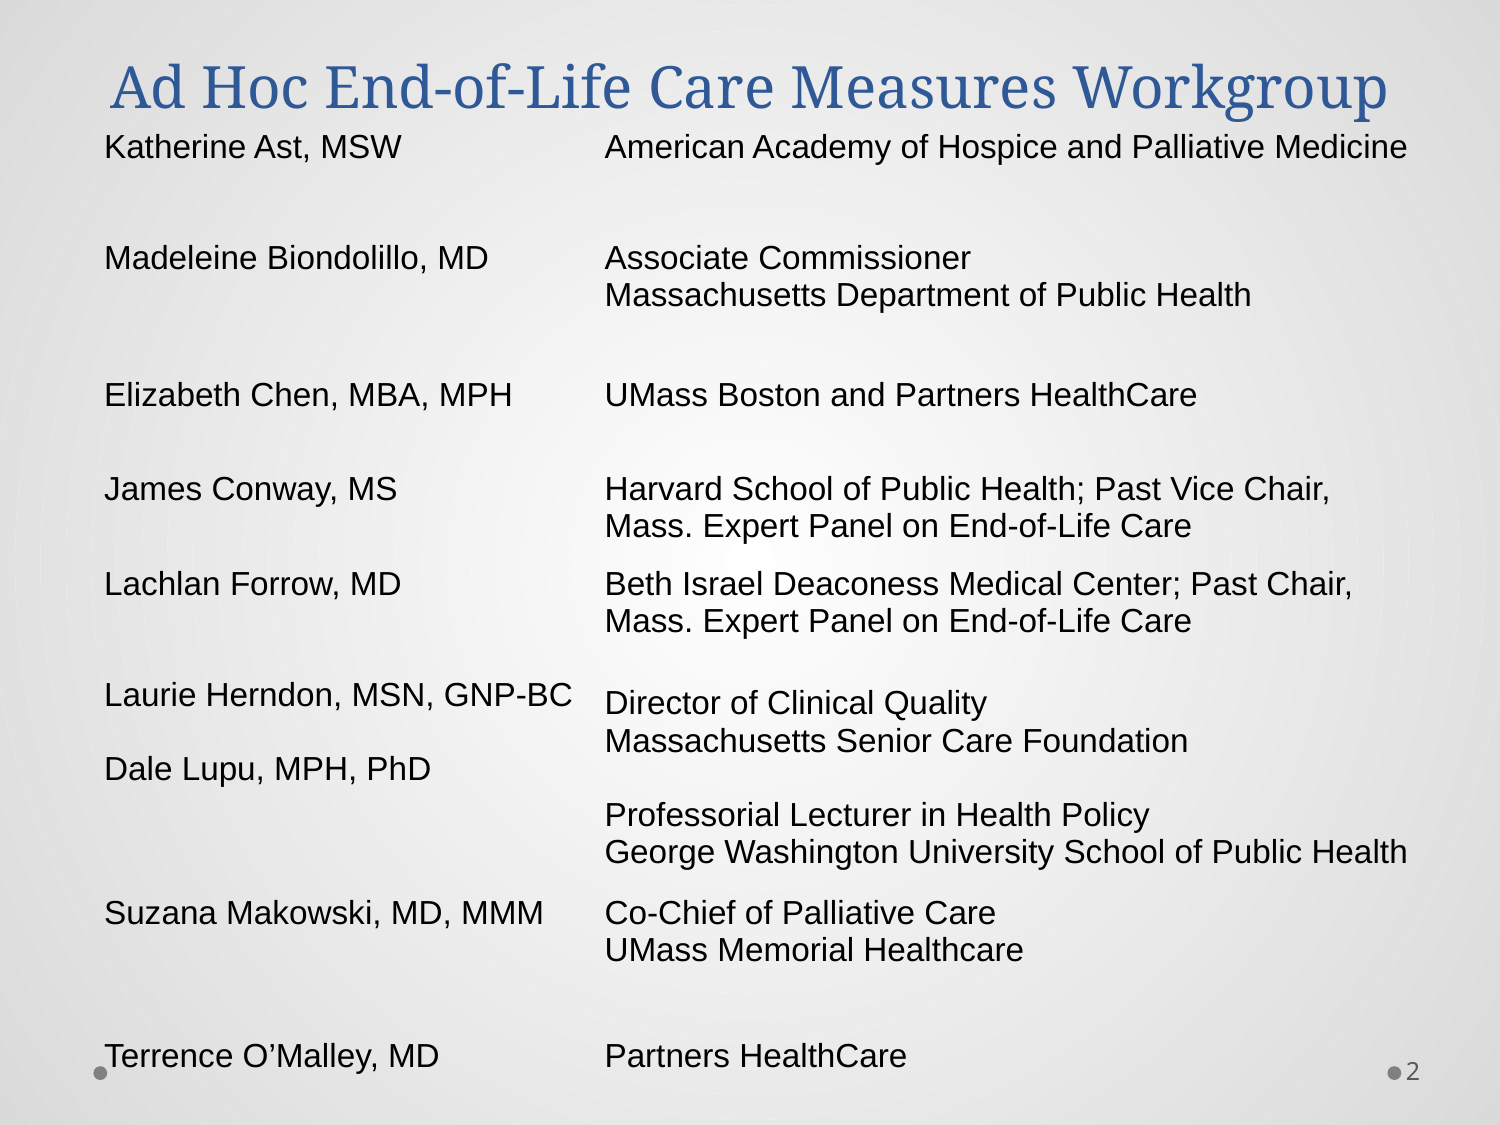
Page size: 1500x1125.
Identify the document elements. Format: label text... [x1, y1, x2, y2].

table_cell UMass Boston and Partners HealthCare [589, 332, 1439, 426]
title Ad Hoc End-of-Life Care Measures Workgroup [75, 18, 1425, 128]
table_cell Beth Israel Deaconess Medical Center; Past Chair, Mass. Expert Panel on End-of-Life Care Director of Clinical Quality Massachusetts Senior Care Foundation Professorial Lecturer in Health Policy George Washington University School of Public Health [589, 558, 1439, 887]
table_cell Lachlan Forrow, MD Laurie Herndon, MSN, GNP-BC Dale Lupu, MPH, PhD [89, 558, 589, 887]
table_header Katherine Ast, MSW Madeleine Biondolillo, MD [89, 121, 589, 332]
table_cell James Conway, MS [89, 426, 589, 558]
table_cell Harvard School of Public Health; Past Vice Chair, Mass. Expert Panel on End-of-Life Care [589, 426, 1439, 558]
table_cell Partners HealthCare [589, 1030, 1439, 1084]
table_header American Academy of Hospice and Palliative Medicine Associate Commissioner Massachusetts Department of Public Health [589, 121, 1439, 332]
slide_number 2 [1401, 1042, 1494, 1103]
table_cell Terrence O’Malley, MD [89, 1030, 589, 1084]
table_cell Elizabeth Chen, MBA, MPH [89, 332, 589, 426]
table_cell Suzana Makowski, MD, MMM [89, 887, 589, 1030]
table_cell Co-Chief of Palliative Care UMass Memorial Healthcare [589, 887, 1439, 1030]
